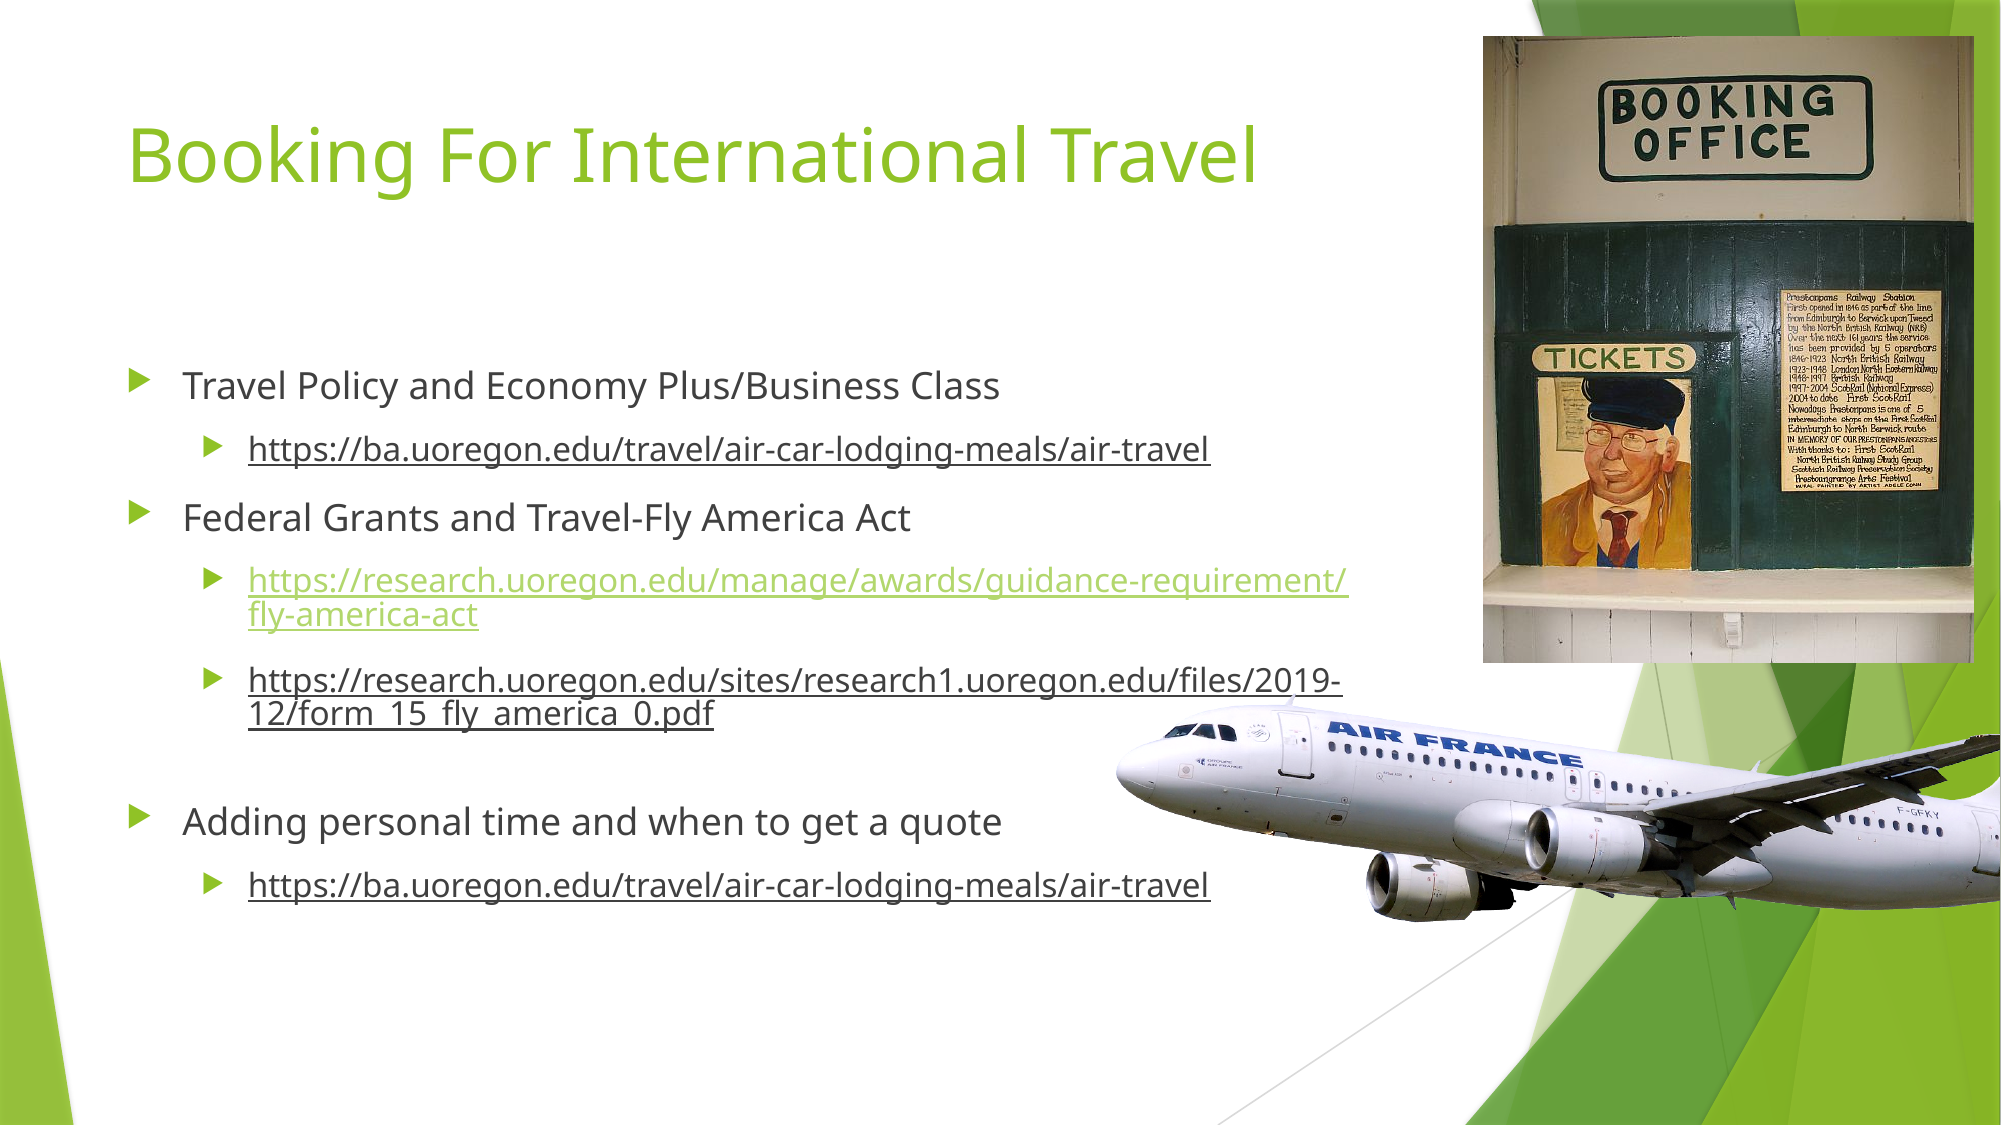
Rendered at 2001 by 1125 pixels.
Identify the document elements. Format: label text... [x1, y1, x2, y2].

title Booking For International Travel [111, 99, 1478, 317]
list Travel Policy and Economy Plus/Business Class https://ba.uoregon.edu/travel/air-car-lodging-meals/air-travel Federal Grants and Travel-Fly America Act https://research.uoregon.edu/manage/awards/guidance-requirement/fly-america-act https://research.uoregon.edu/sites/research1.uoregon.edu/files/2019-12/form_15_fly_america_0.pdf Adding personal time and when to get a quote https://ba.uoregon.edu/travel/air-car-lodging-meals/air-travel [111, 354, 1372, 992]
picture [1109, 36, 2000, 1003]
